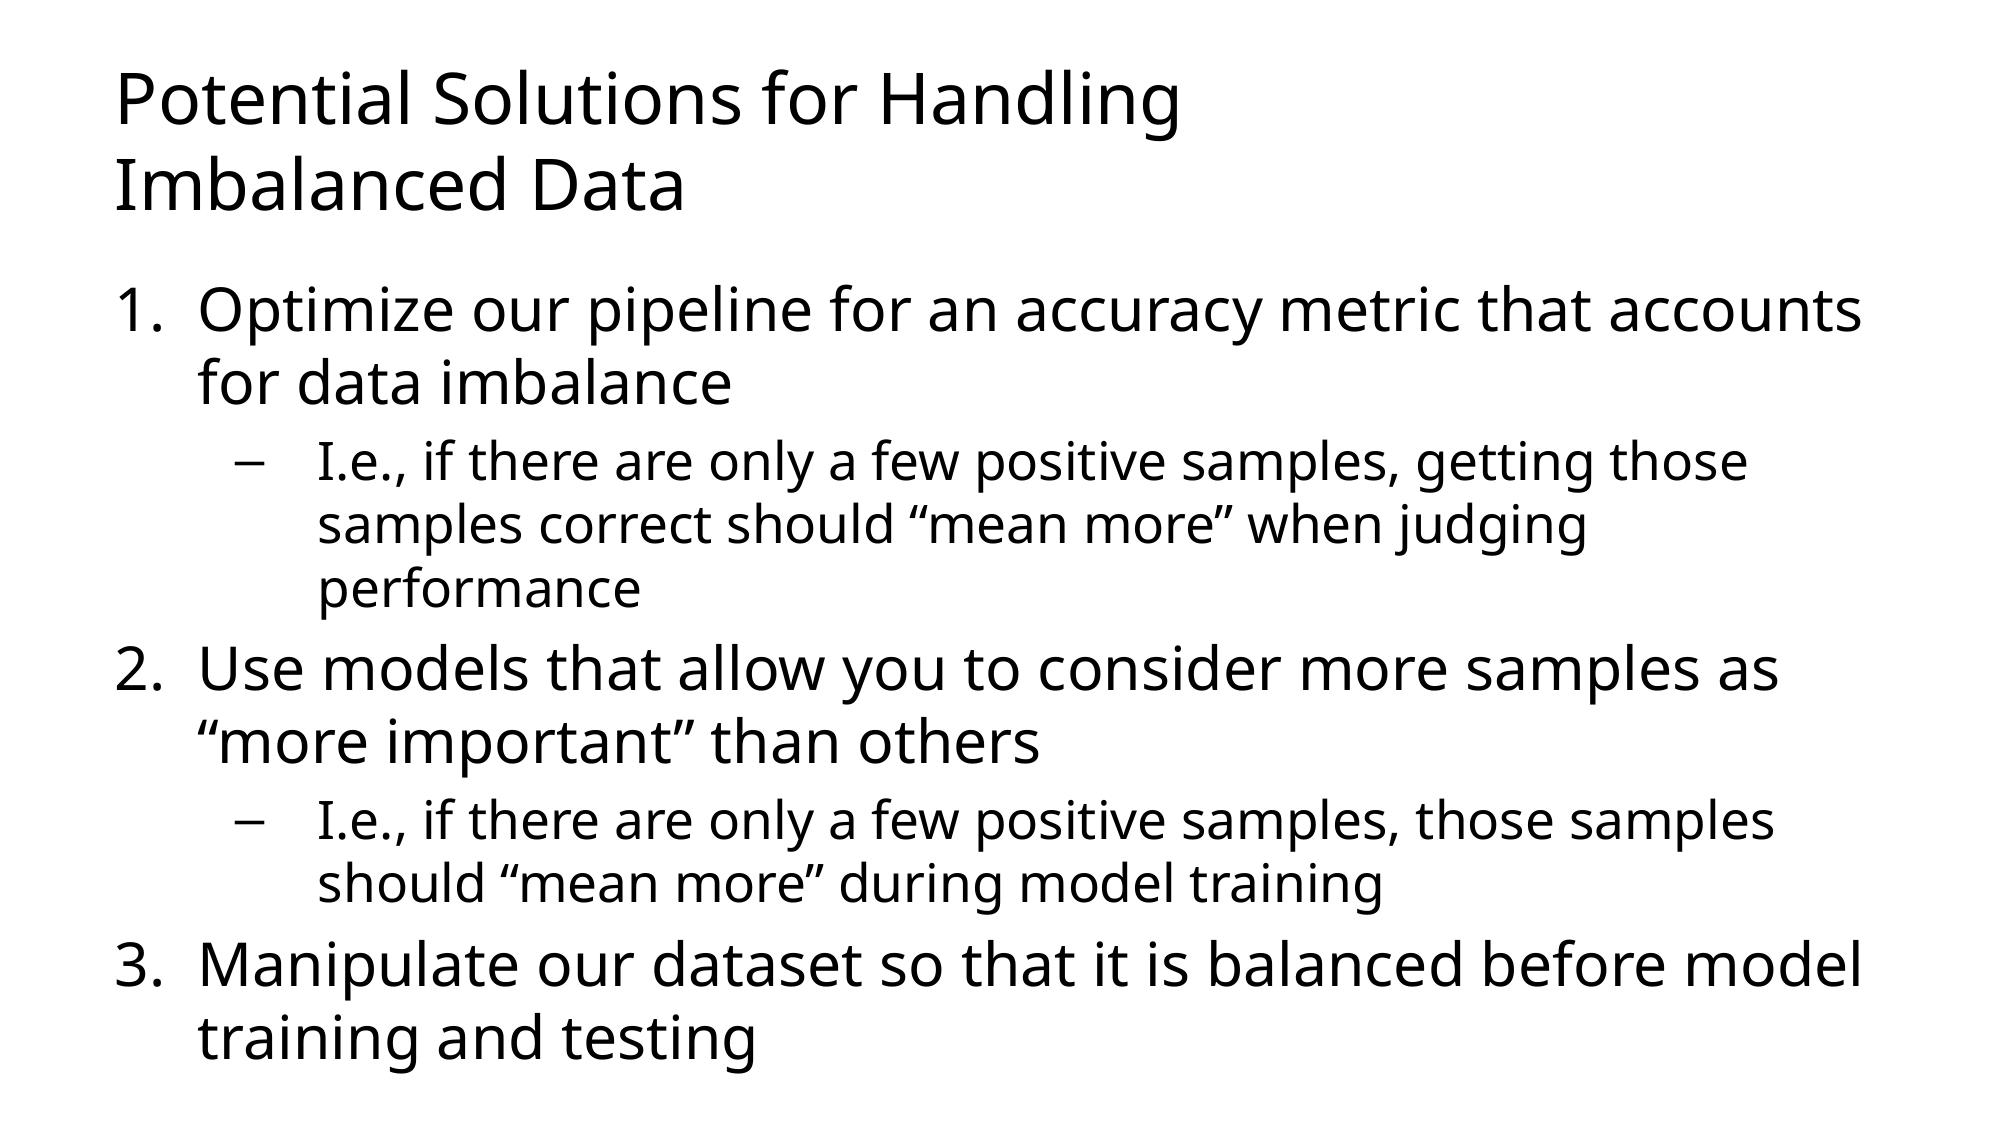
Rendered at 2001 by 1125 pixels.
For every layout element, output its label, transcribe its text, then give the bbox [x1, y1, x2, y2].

title Potential Solutions for Handling Imbalanced Data [99, 45, 1900, 233]
list Optimize our pipeline for an accuracy metric that accounts for data imbalance I.e., if there are only a few positive samples, getting those samples correct should “mean more” when judging performance Use models that allow you to consider more samples as “more important” than others I.e., if there are only a few positive samples, those samples should “mean more” during model training Manipulate our dataset so that it is balanced before model training and testing [99, 262, 1900, 1080]
